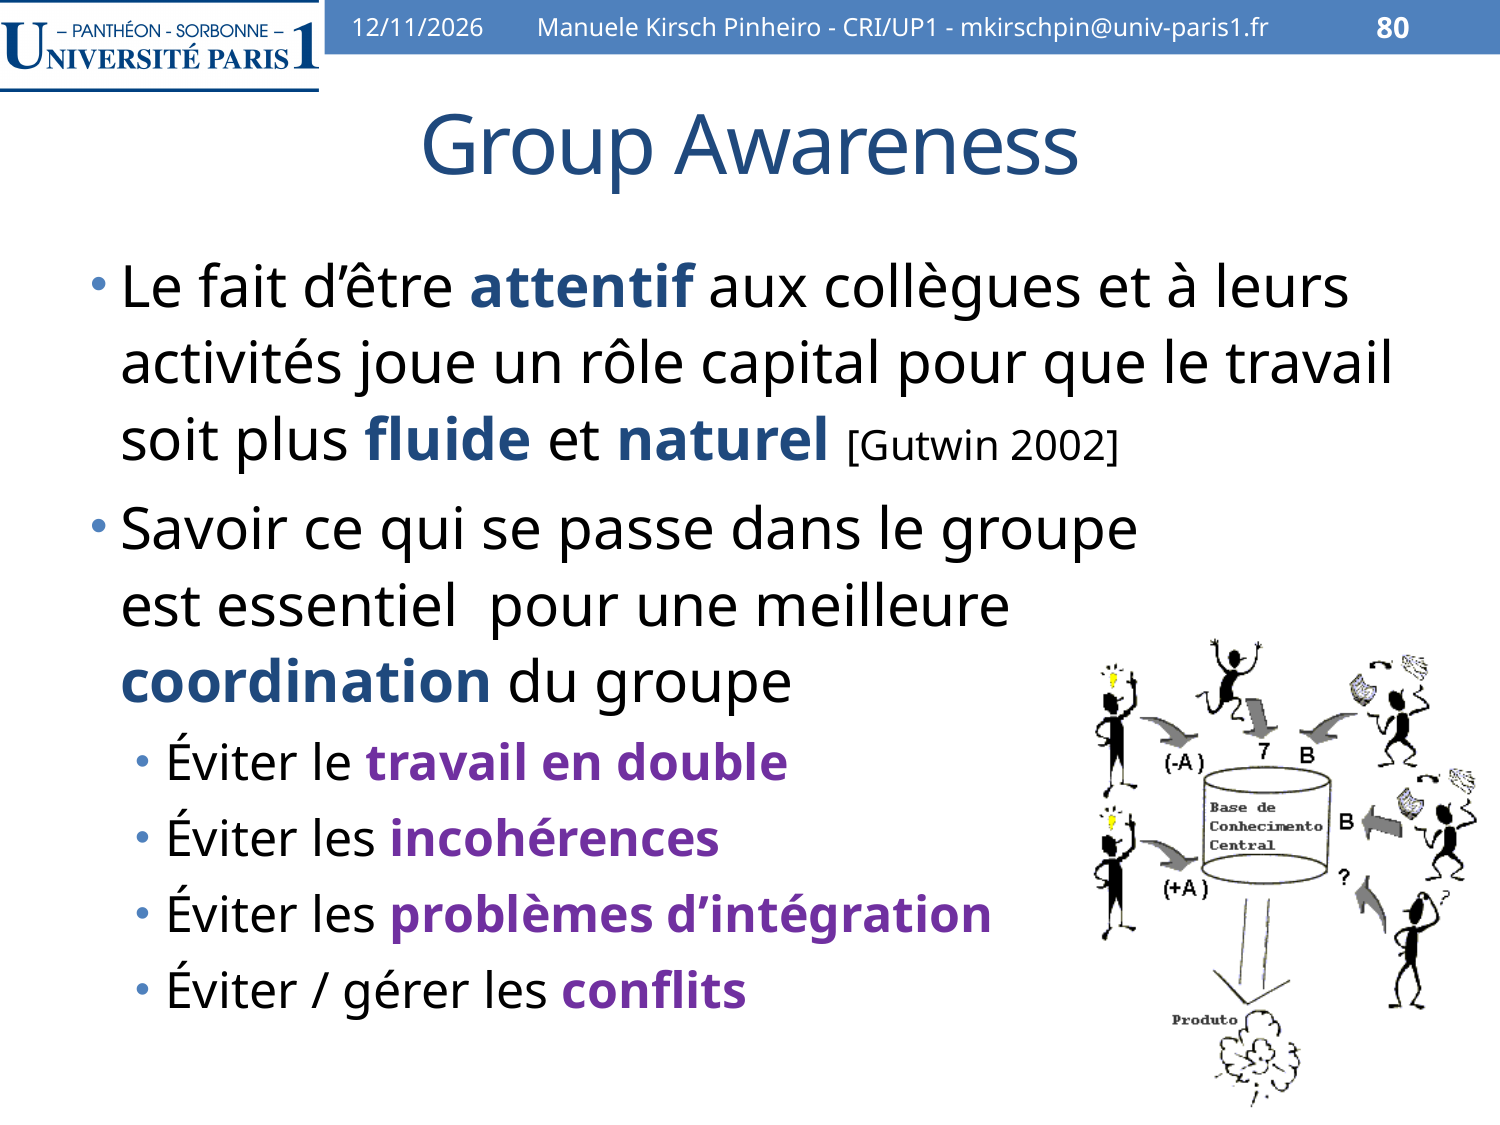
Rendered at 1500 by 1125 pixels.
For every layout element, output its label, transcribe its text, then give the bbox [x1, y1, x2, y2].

footer Manuele Kirsch Pinheiro - CRI/UP1 - mkirschpin@univ-paris1.fr [478, 3, 1329, 55]
slide_number 80 [1340, 3, 1425, 55]
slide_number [336, 3, 478, 55]
title Group Awareness [76, 66, 1425, 218]
picture [0, 0, 319, 92]
picture [1039, 632, 1489, 1114]
list Le fait d’être attentif aux collègues et à leurs activités joue un rôle capital pour que le travail soit plus fluide et naturel [Gutwin 2002] Savoir ce qui se passe dans le groupe est essentiel pour une meilleure coordination du groupe Éviter le travail en double Éviter les incohérences Éviter les problèmes d’intégration Éviter / gérer les conflits [75, 234, 1425, 1032]
